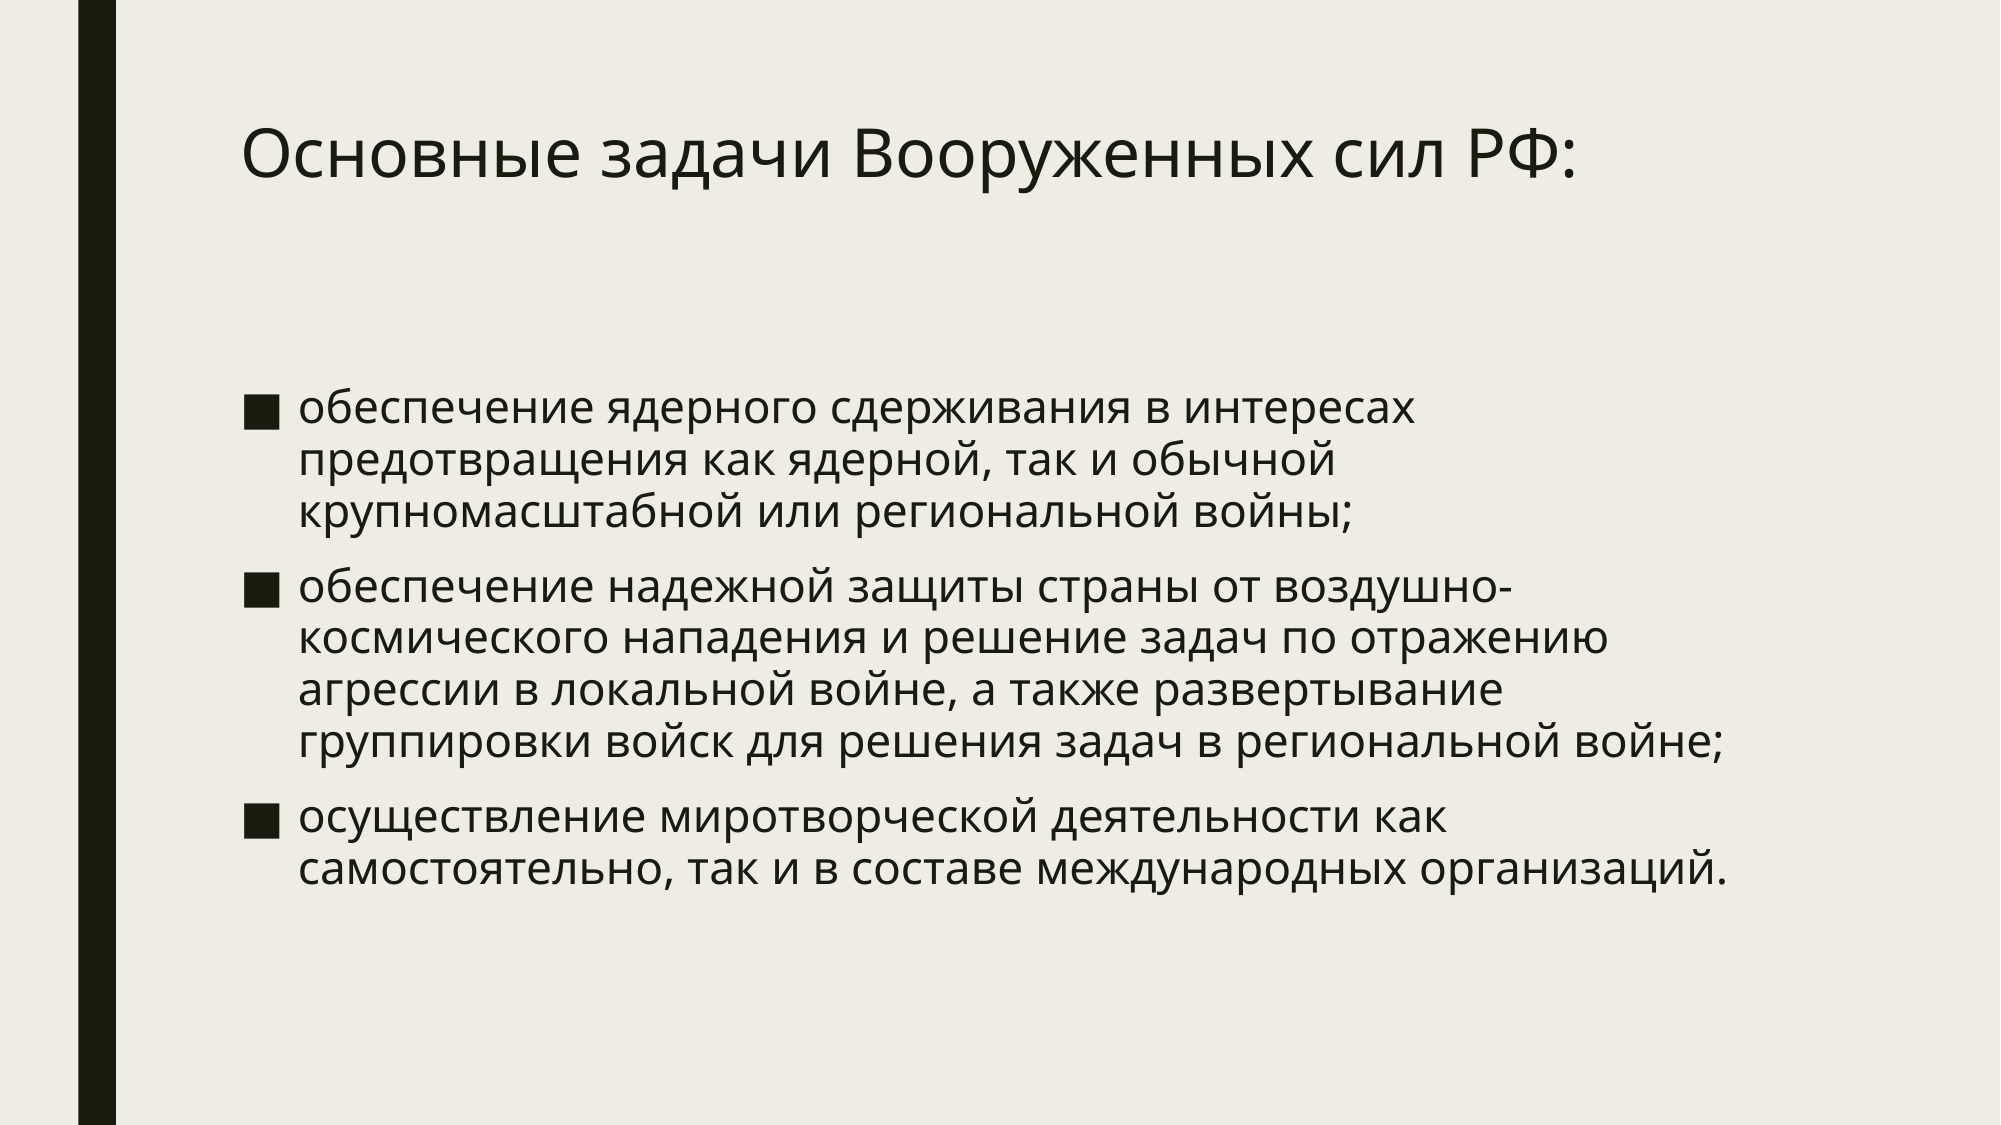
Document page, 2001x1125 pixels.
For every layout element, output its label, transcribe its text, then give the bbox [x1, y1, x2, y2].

title Основные задачи Вооруженных сил РФ: [225, 112, 1800, 357]
list обеспечение ядерного сдерживания в интересах предотвращения как ядерной, так и обычной крупномасштабной или региональной войны; обеспечение надежной защиты страны от воздушно- космического нападения и решение задач по отражению агрессии в локальной войне, а также развертывание группировки войск для решения задач в региональной войне; осуществление миротворческой деятельности как самостоятельно, так и в составе международных организаций. [225, 375, 1800, 963]
